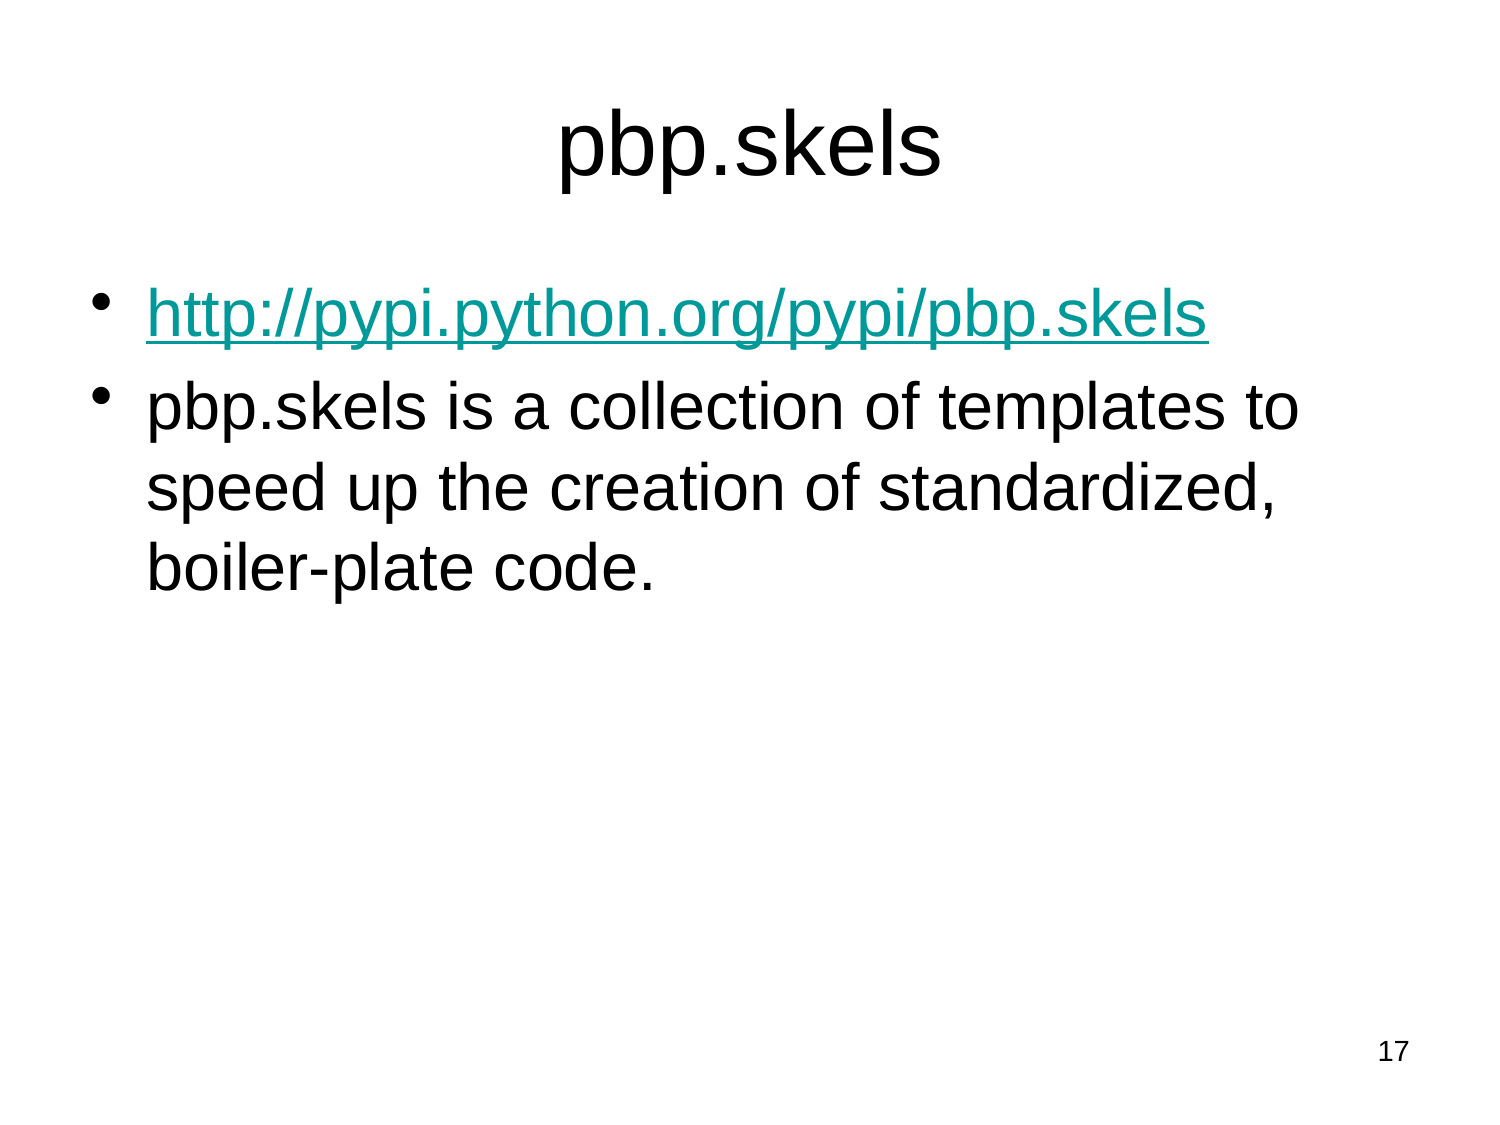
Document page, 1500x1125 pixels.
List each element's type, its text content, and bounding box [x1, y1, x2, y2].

slide_number 17 [1074, 1024, 1426, 1103]
list http://pypi.python.org/pypi/pbp.skels pbp.skels is a collection of templates to speed up the creation of standardized, boiler-plate code. [74, 262, 1426, 1006]
title pbp.skels [74, 44, 1426, 233]
